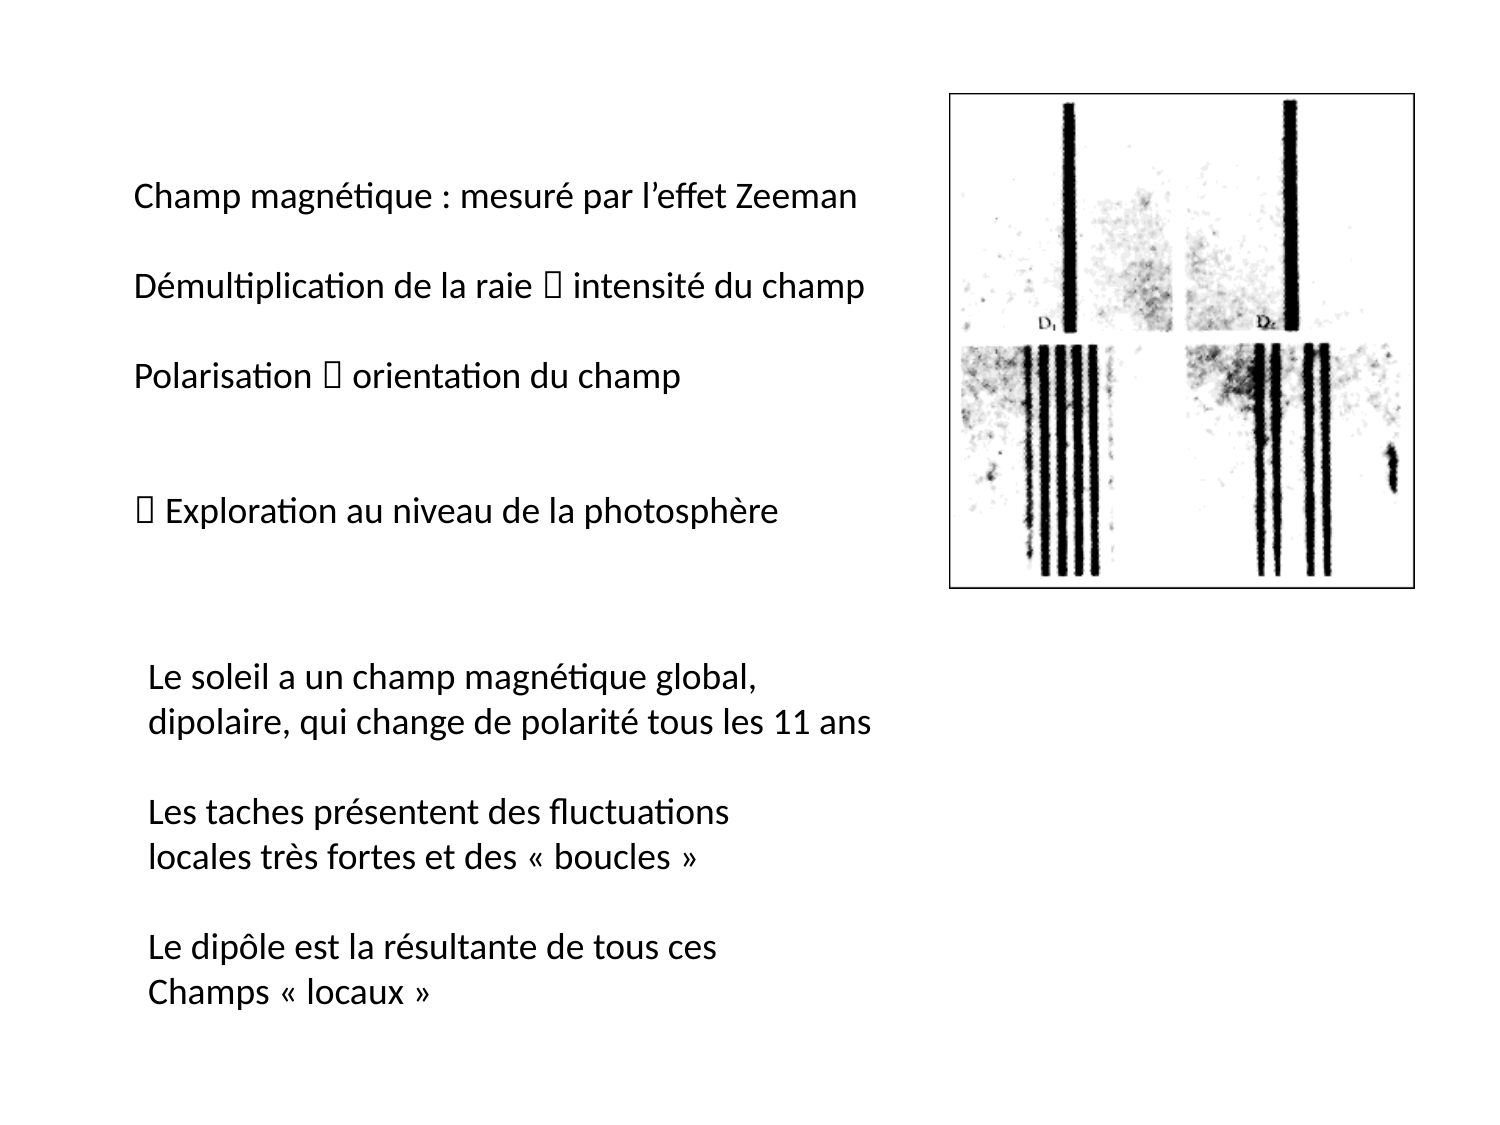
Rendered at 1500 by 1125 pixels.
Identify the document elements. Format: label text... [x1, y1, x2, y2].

text_box Le soleil a un champ magnétique global, dipolaire, qui change de polarité tous les 11 ans Les taches présentent des fluctuations locales très fortes et des « boucles » Le dipôle est la résultante de tous ces Champs « locaux » [133, 644, 888, 1125]
picture [948, 93, 1416, 590]
text_box Champ magnétique : mesuré par l’effet Zeeman Démultiplication de la raie  intensité du champ Polarisation  orientation du champ  Exploration au niveau de la photosphère [119, 163, 881, 539]
